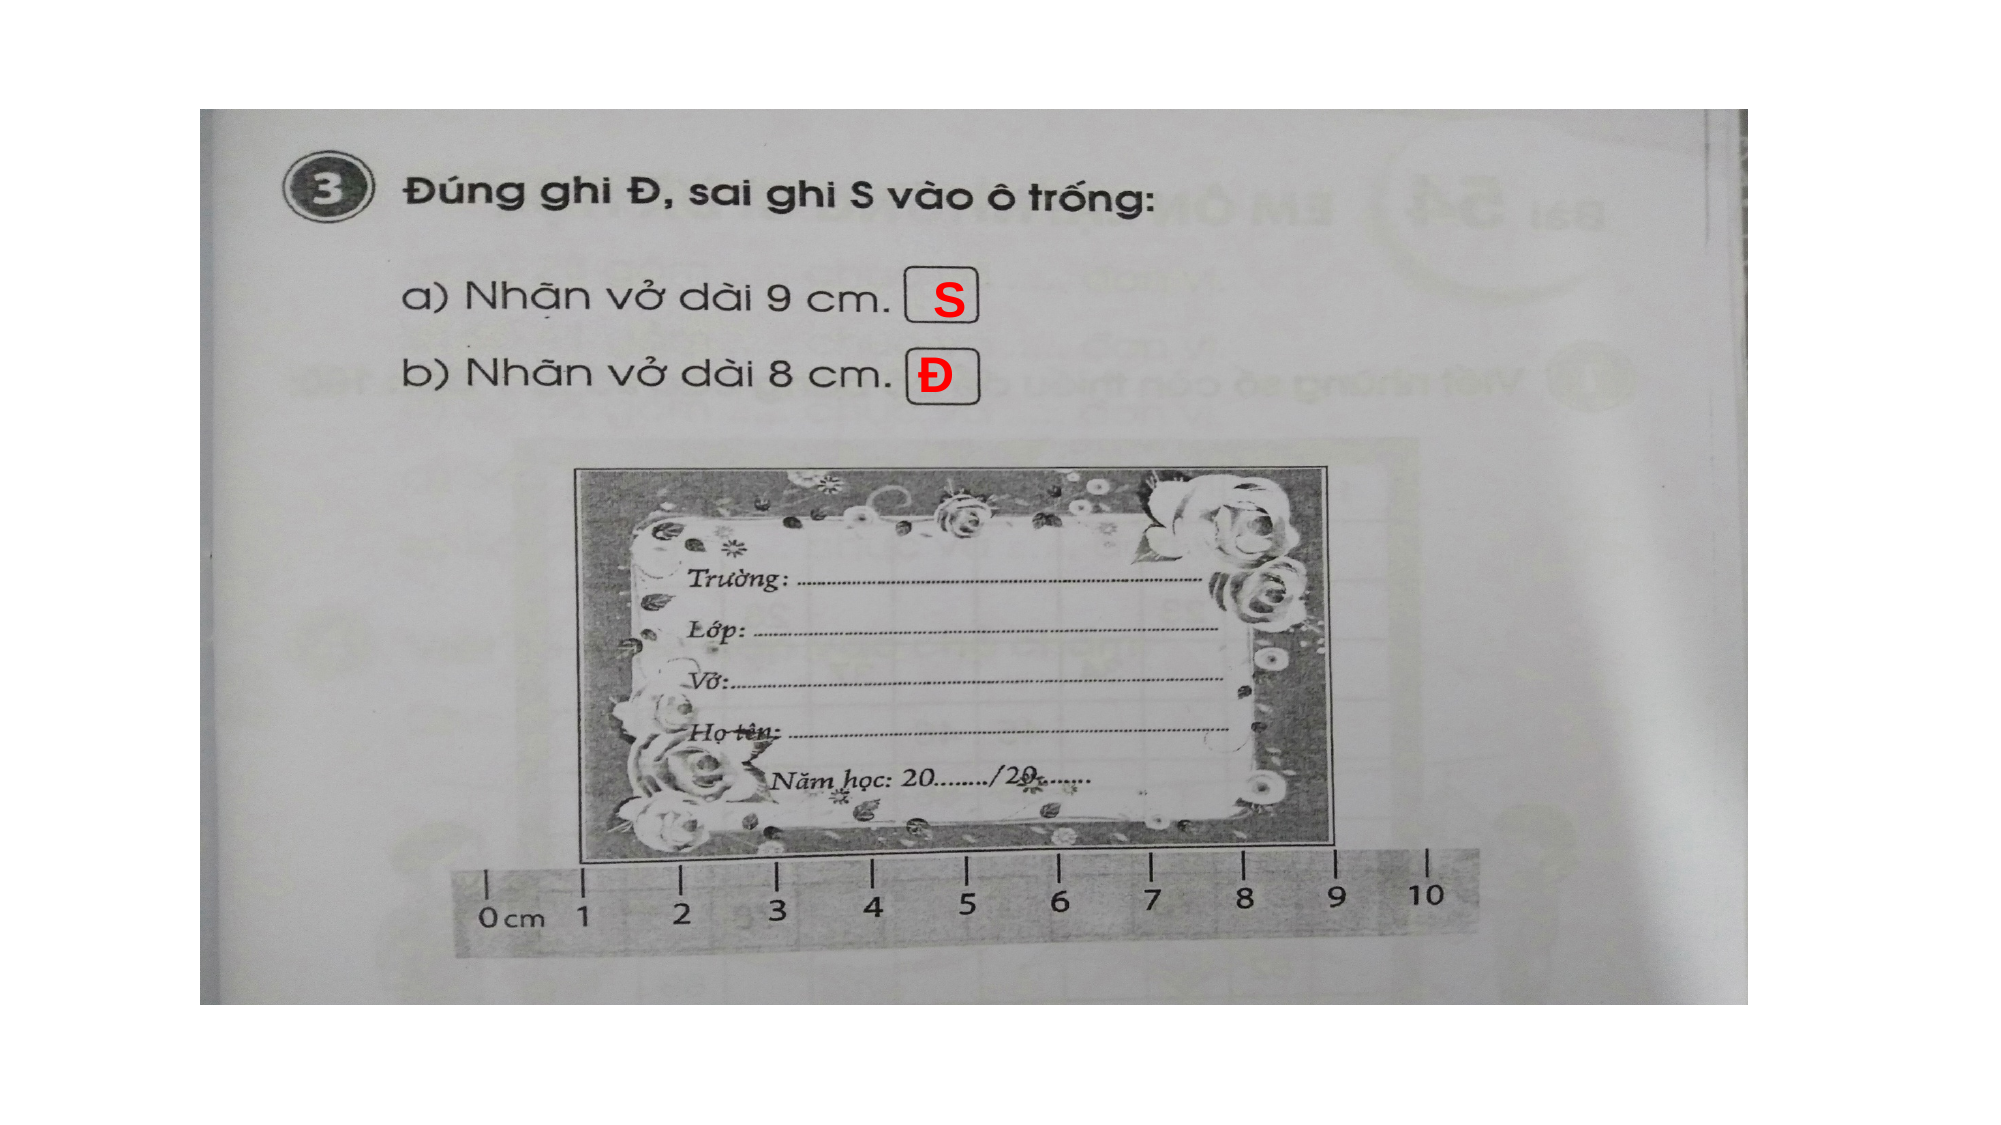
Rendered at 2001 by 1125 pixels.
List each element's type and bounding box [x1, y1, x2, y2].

list [200, 109, 1748, 1005]
